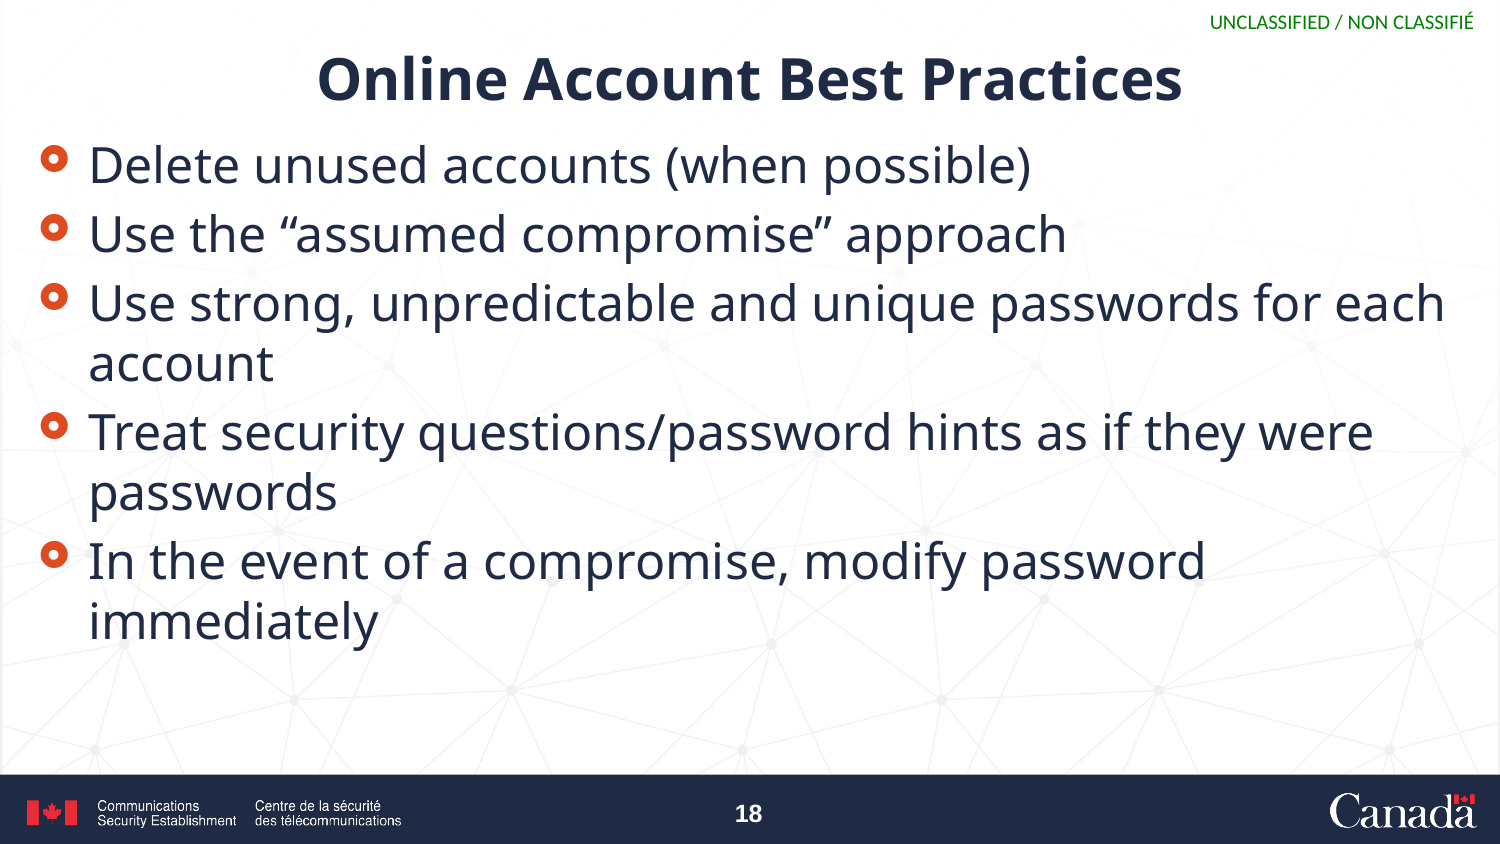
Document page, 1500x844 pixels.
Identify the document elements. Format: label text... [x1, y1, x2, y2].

list Delete unused accounts (when possible) Use the “assumed compromise” approach Use strong, unpredictable and unique passwords for each account Treat security questions/password hints as if they were passwords In the event of a compromise, modify password immediately [22, 126, 1478, 764]
picture [1330, 793, 1477, 828]
picture [27, 800, 401, 828]
picture [0, 0, 1500, 774]
title Online Account Best Practices [22, 41, 1478, 102]
